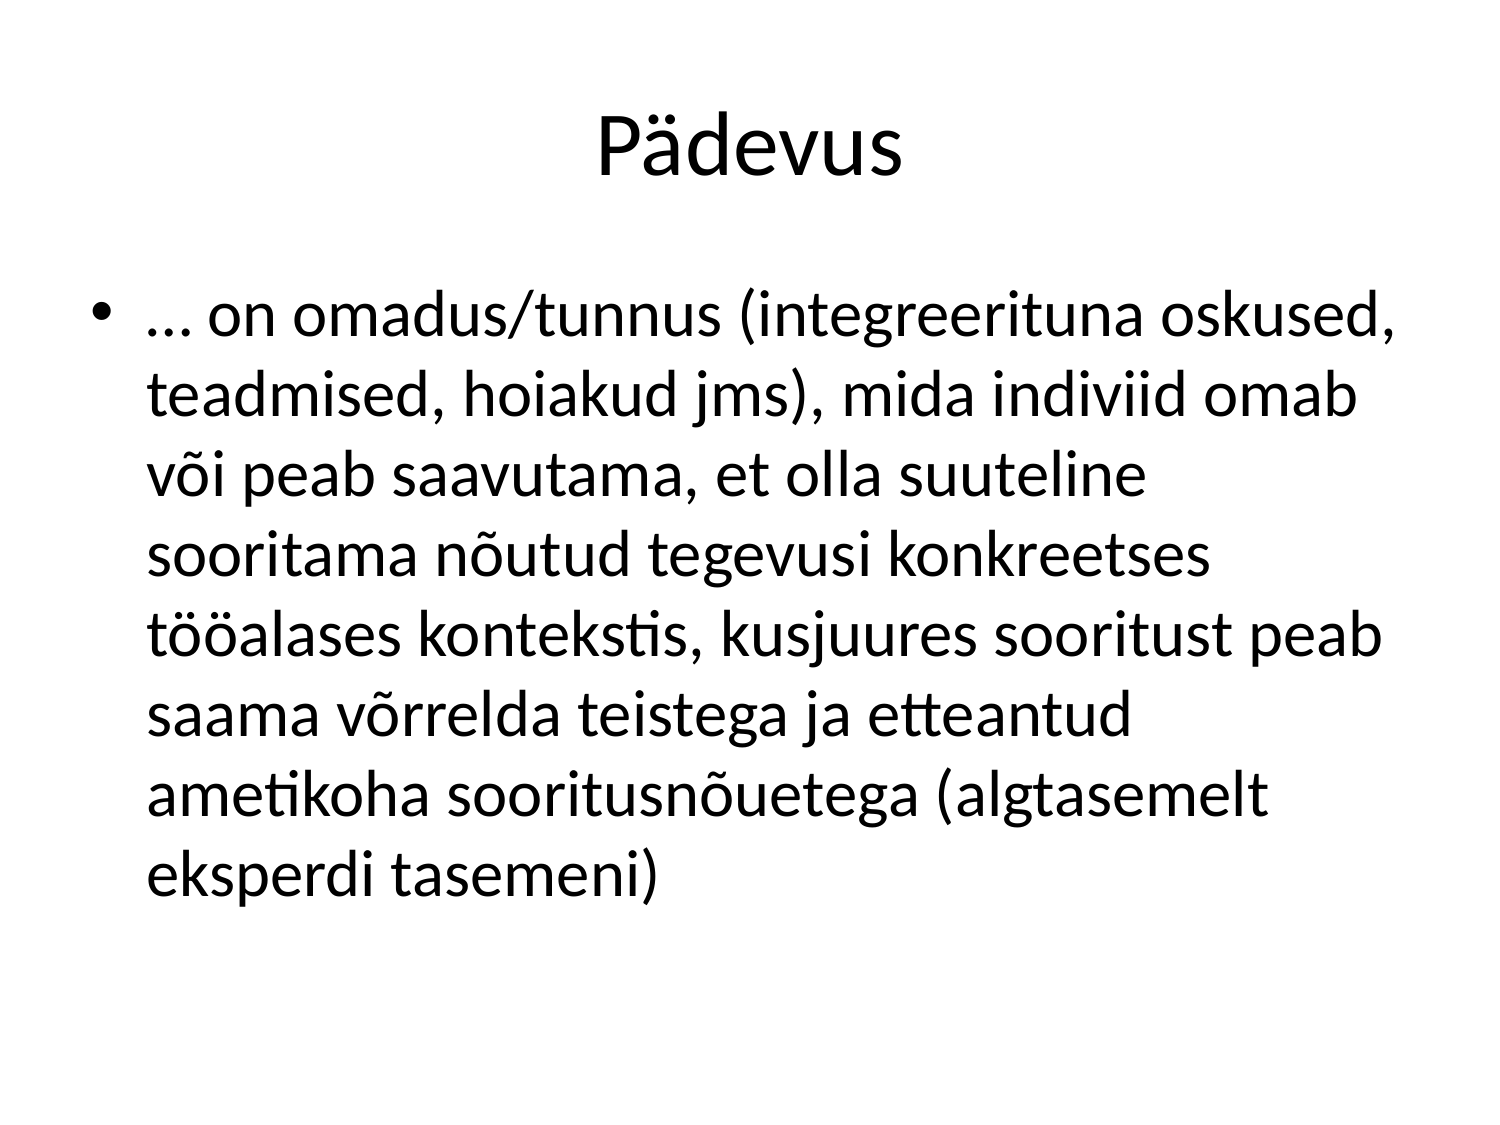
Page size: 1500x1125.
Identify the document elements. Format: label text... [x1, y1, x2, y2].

list … on omadus/tunnus (integreerituna oskused, teadmised, hoiakud jms), mida indiviid omab või peab saavutama, et olla suuteline sooritama nõutud tegevusi konkreetses tööalases kontekstis, kusjuures sooritust peab saama võrrelda teistega ja etteantud ametikoha sooritusnõuetega (algtasemelt eksperdi tasemeni) [75, 262, 1425, 1005]
title Pädevus [75, 45, 1425, 233]
